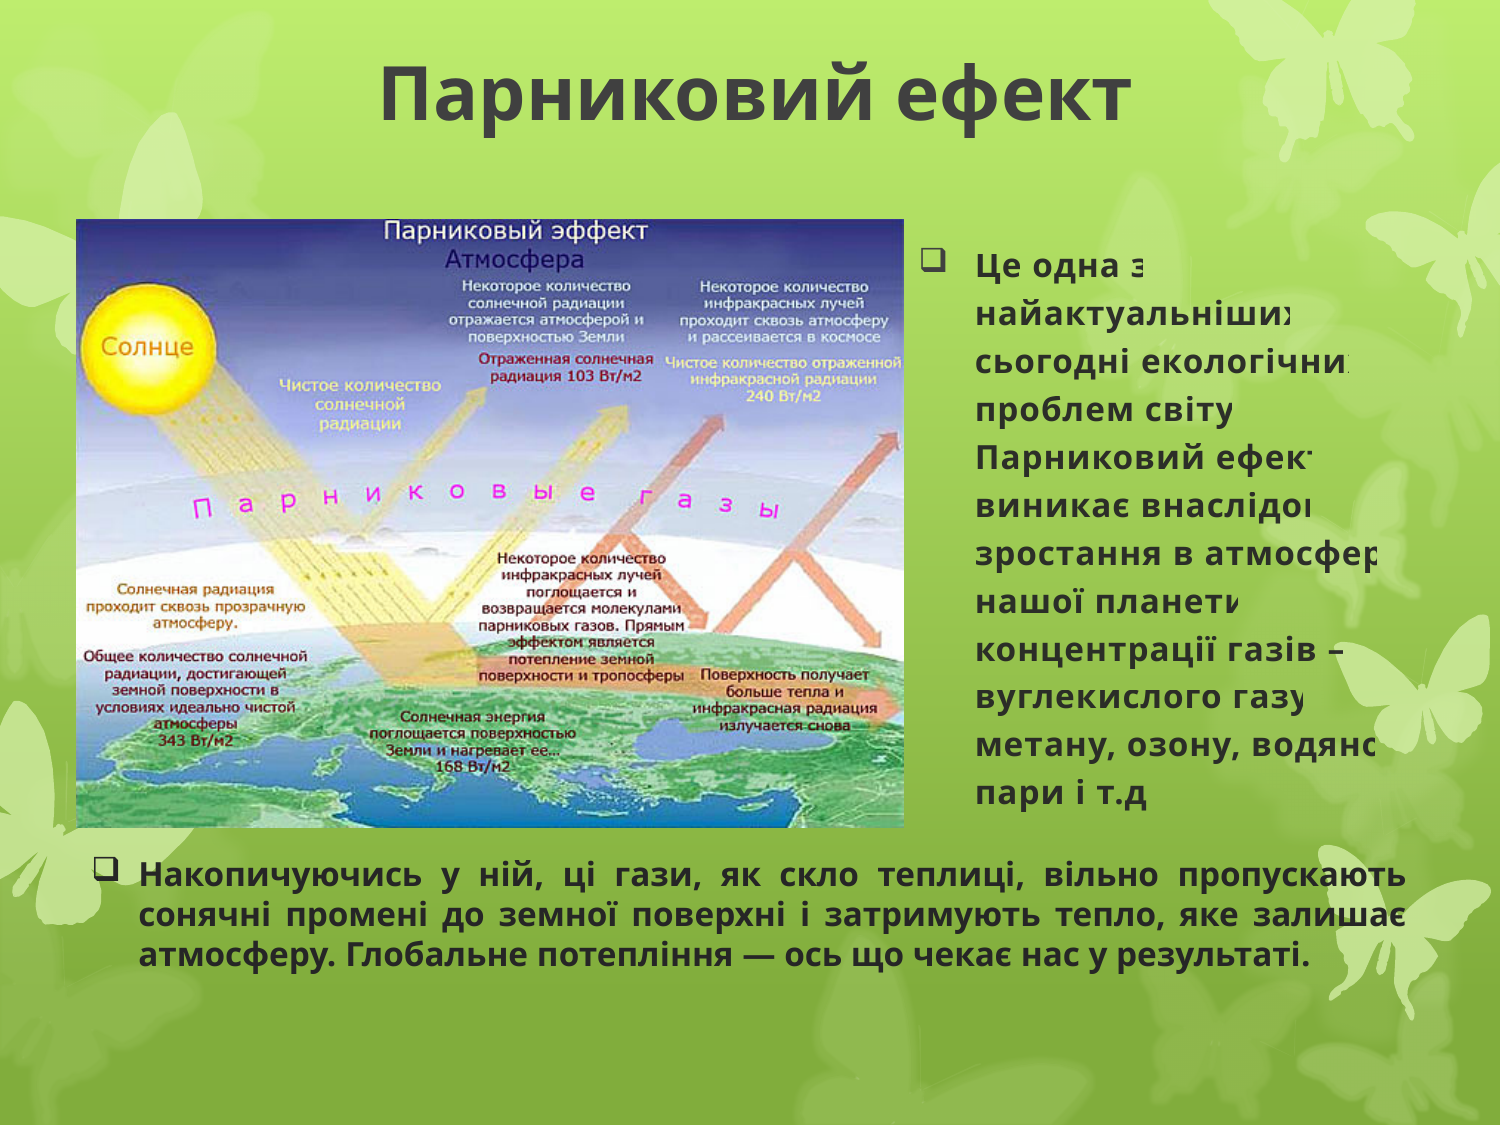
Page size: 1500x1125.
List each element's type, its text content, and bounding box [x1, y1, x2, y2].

text_box Накопичуючись у ній, ці гази, як скло теплиці, вільно пропускають сонячні промені до земної поверхні і затримують тепло, яке залишає атмосферу. Глобальне потепління — ось що чекає нас у результаті. [76, 845, 1424, 981]
list Це одна з найактуальніших сьогодні екологічних проблем світу. Парниковий ефект виникає внаслідок зростання в атмосфері нашої планети концентрації газів — вуглекислого газу, метану, озону, водяної пари і т.д. [905, 219, 1449, 829]
picture [76, 219, 905, 829]
picture [738, 824, 773, 829]
title Парниковий ефект [171, 30, 1340, 149]
